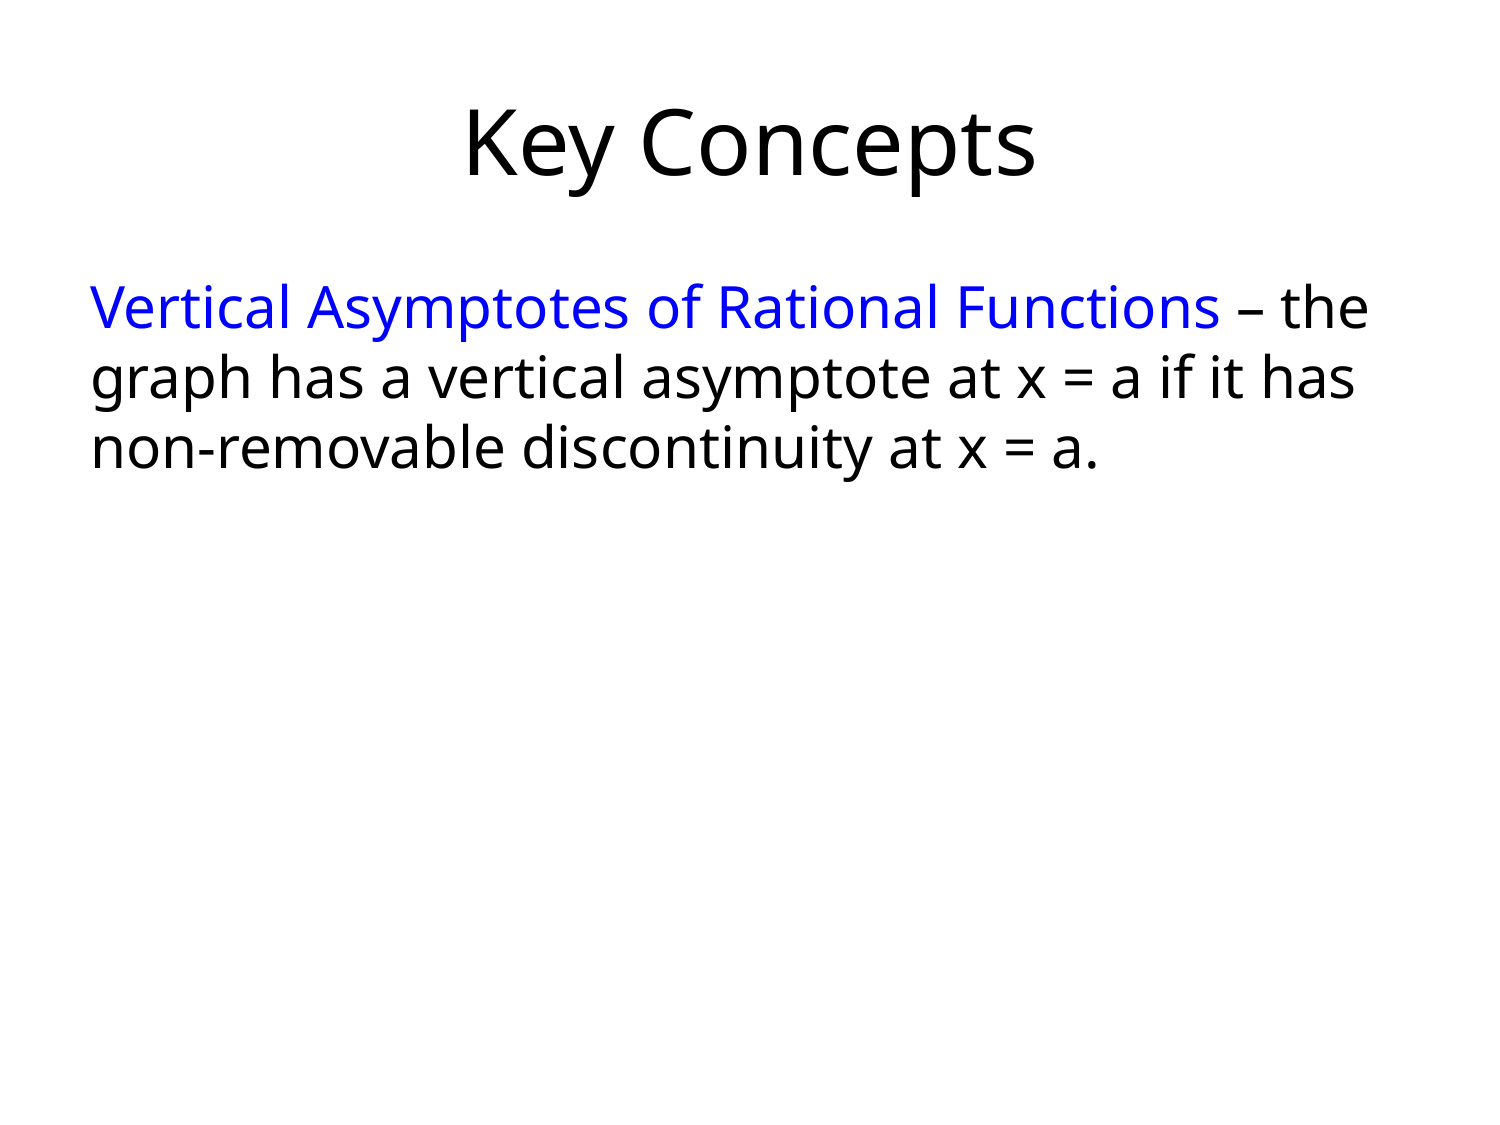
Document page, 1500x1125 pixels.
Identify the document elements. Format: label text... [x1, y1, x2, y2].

list Vertical Asymptotes of Rational Functions – the graph has a vertical asymptote at x = a if it has non-removable discontinuity at x = a. [75, 262, 1425, 1005]
title Key Concepts [75, 45, 1425, 233]
